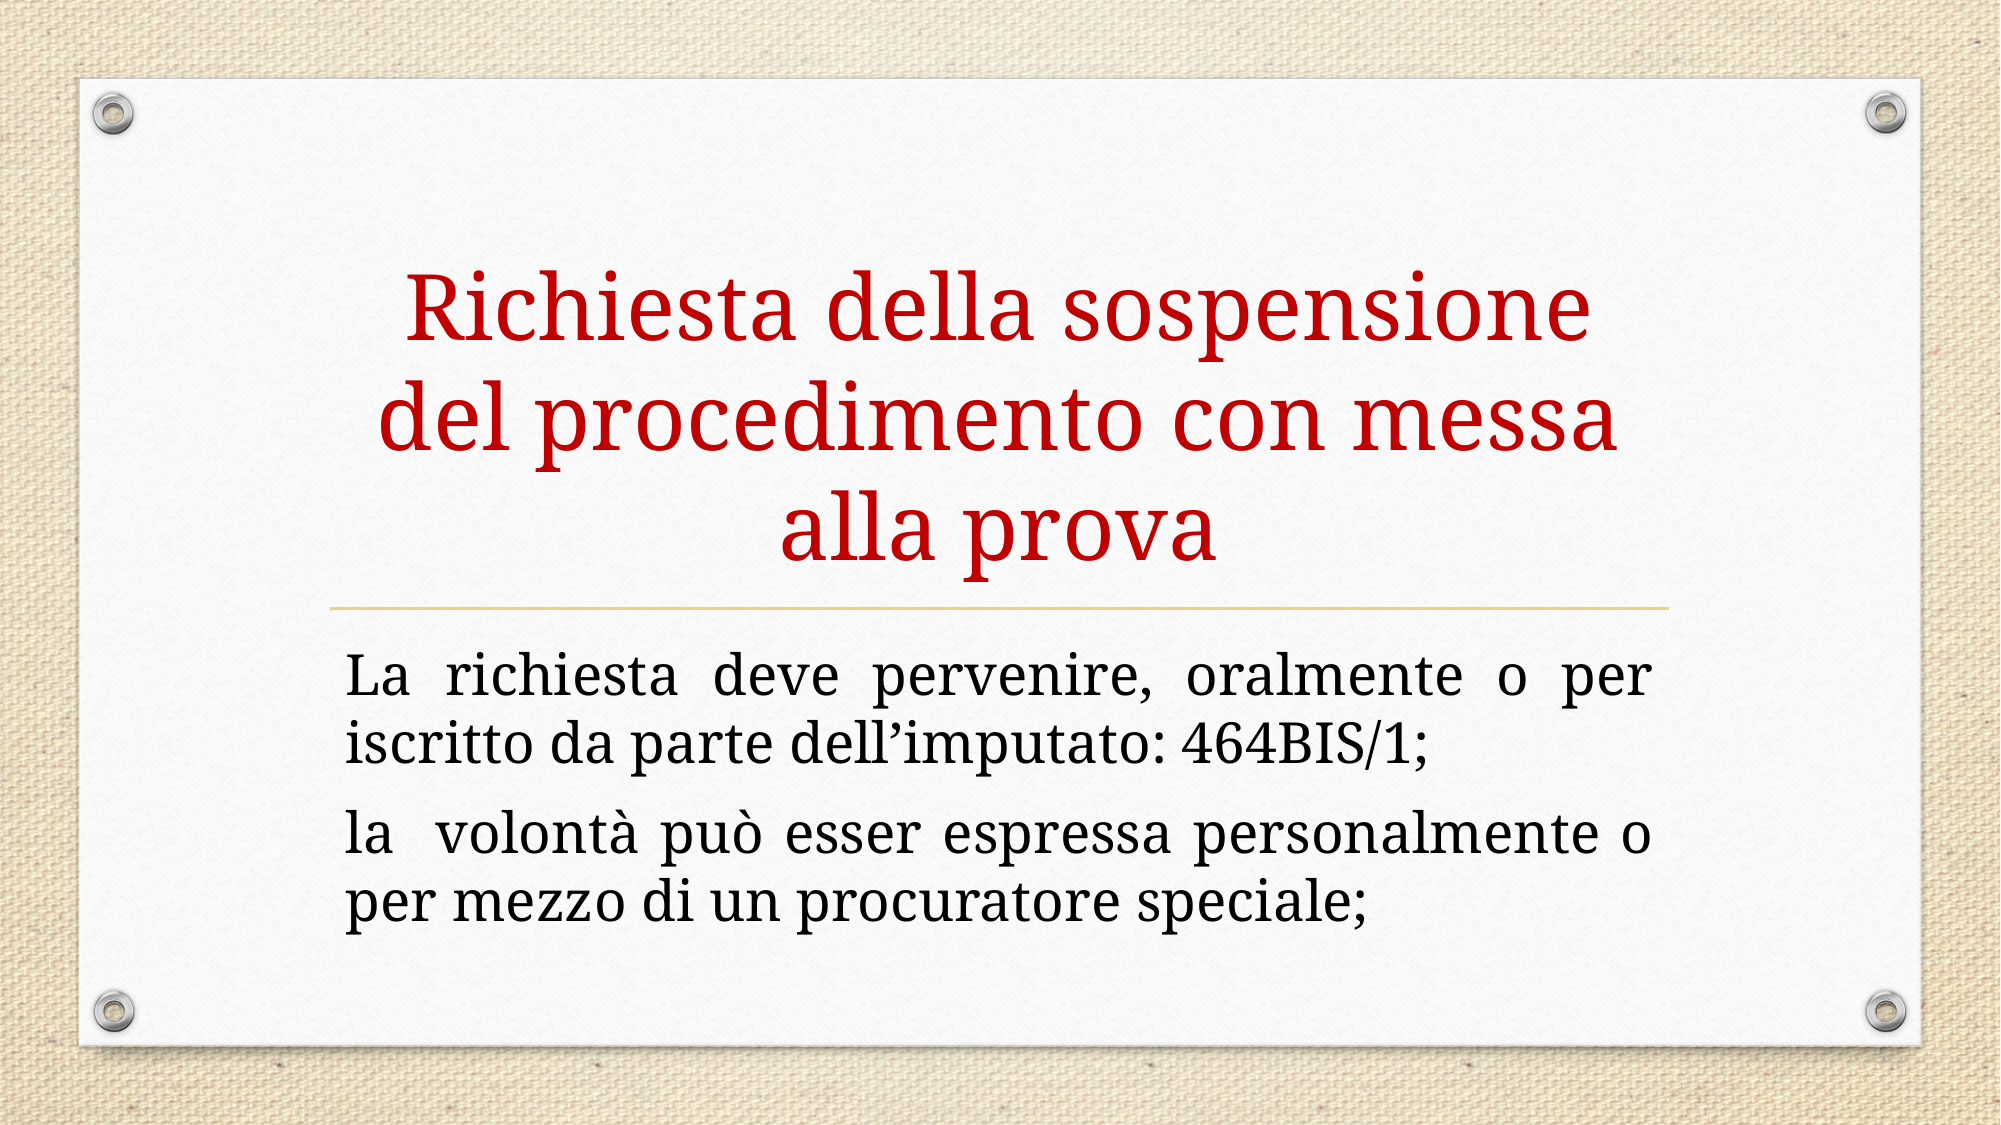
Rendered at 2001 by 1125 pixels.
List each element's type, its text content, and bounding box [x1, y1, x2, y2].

picture [0, 0, 2001, 1125]
title Richiesta della sospensione del procedimento con messa alla prova [330, 287, 1669, 587]
list La richiesta deve pervenire, oralmente o per iscritto da parte dell’imputato: 464BIS/1; la volontà può esser espressa personalmente o per mezzo di un procuratore speciale; [330, 630, 1669, 945]
